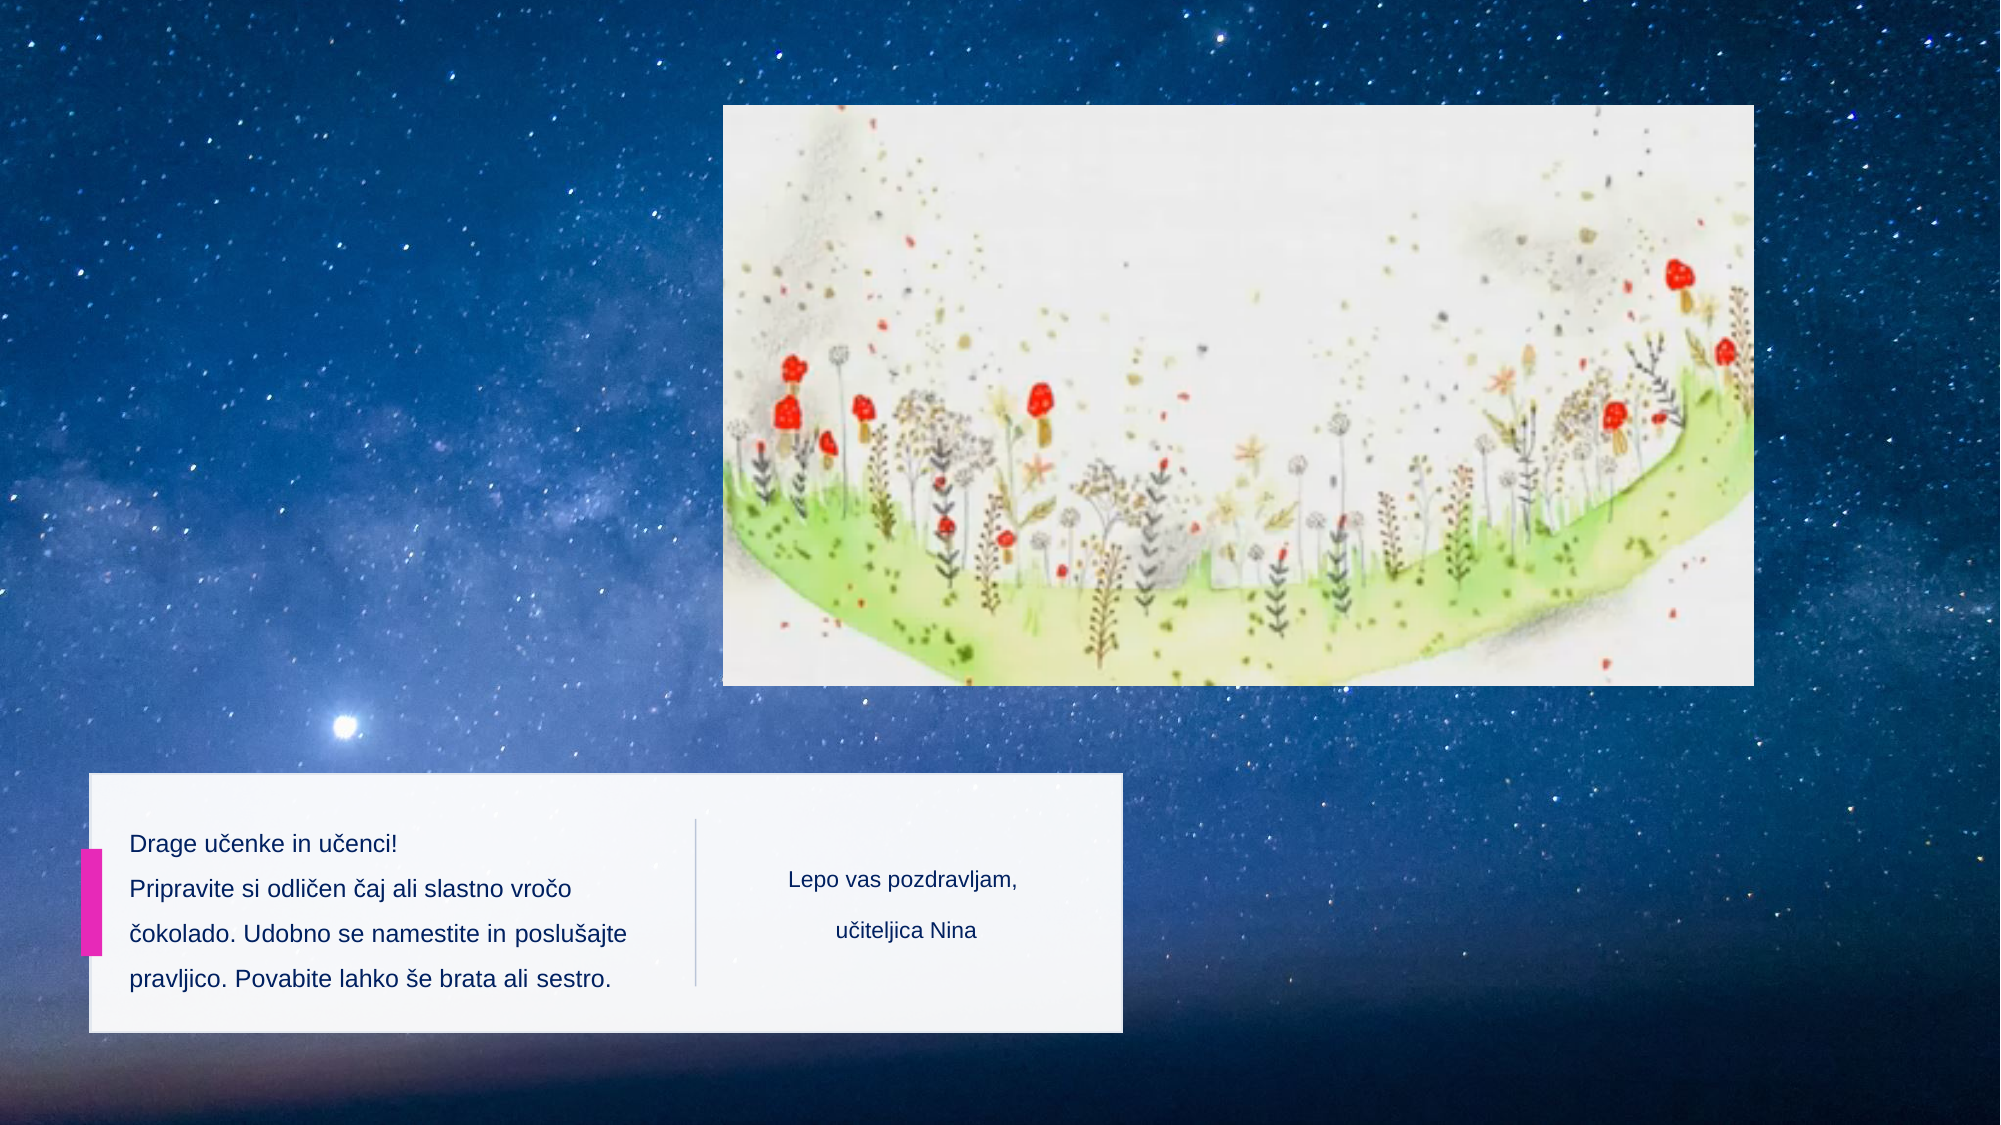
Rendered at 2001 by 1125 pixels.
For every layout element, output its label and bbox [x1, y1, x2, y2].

text_box [722, 104, 1755, 686]
picture [0, 0, 2000, 1125]
